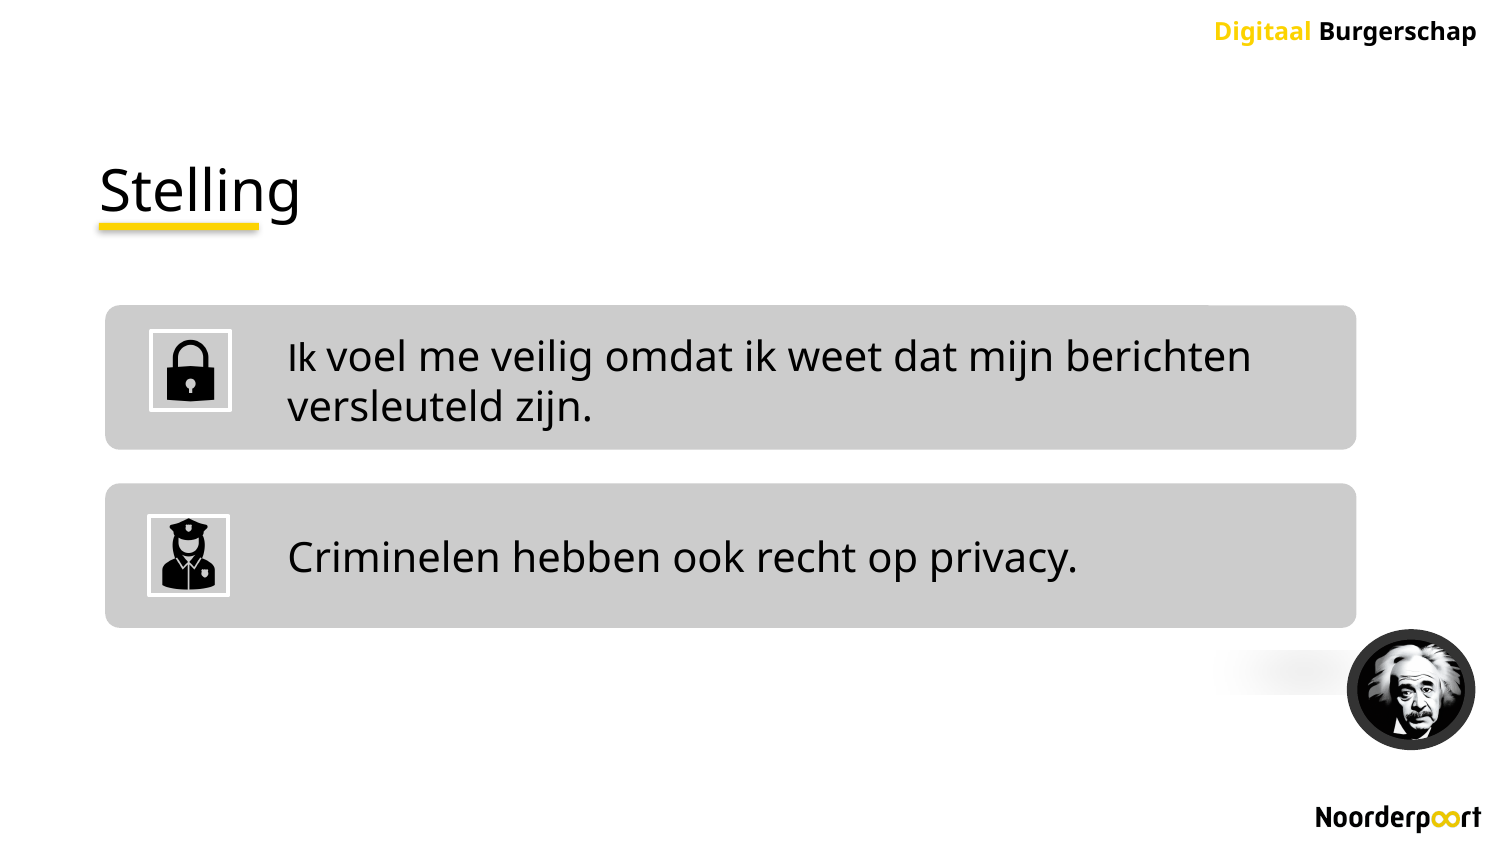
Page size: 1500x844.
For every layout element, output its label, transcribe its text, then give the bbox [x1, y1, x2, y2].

picture [1351, 634, 1471, 746]
text_box [98, 222, 260, 231]
picture [1315, 804, 1482, 835]
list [104, 259, 1357, 677]
text_box Digitaal Burgerschap [1199, 8, 1500, 54]
text_box Stelling [84, 145, 696, 231]
